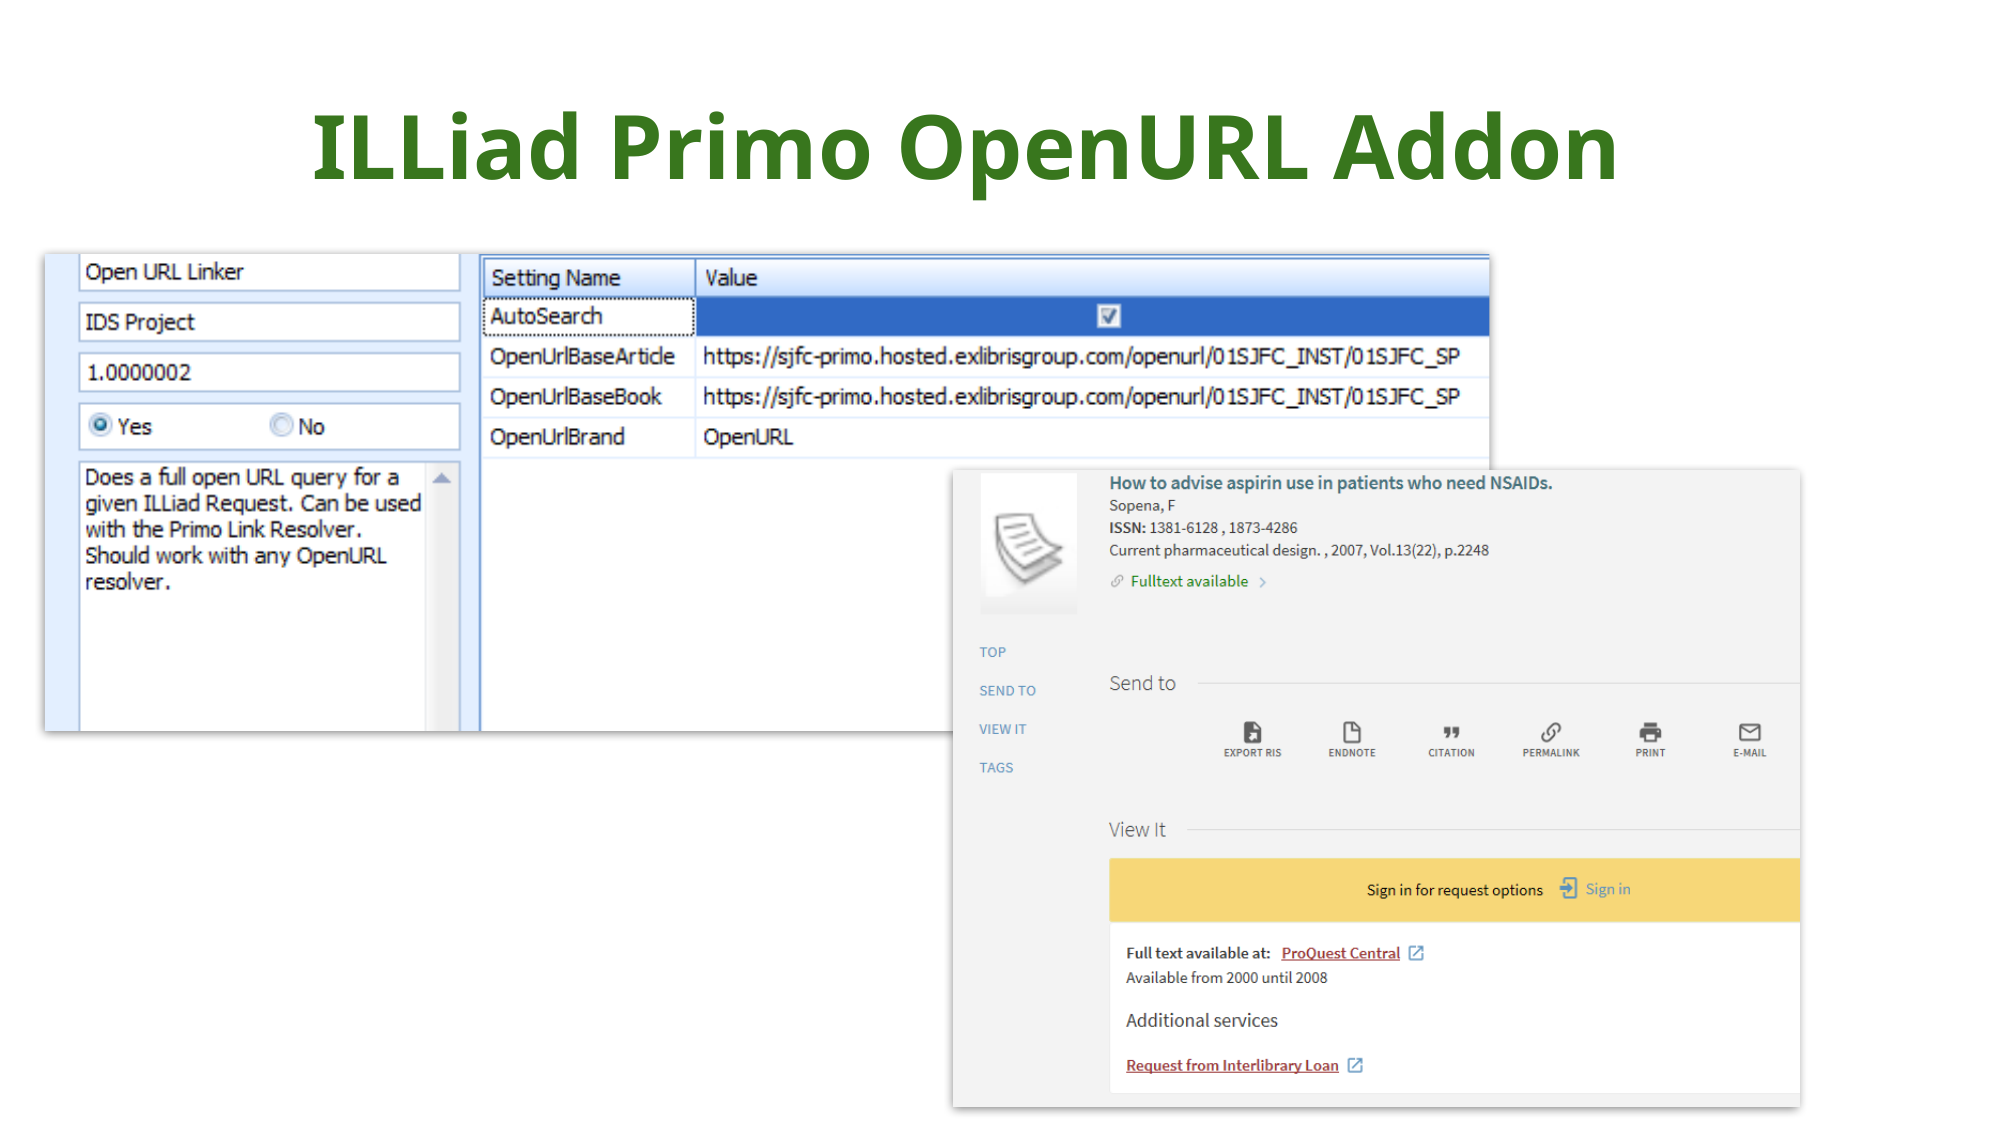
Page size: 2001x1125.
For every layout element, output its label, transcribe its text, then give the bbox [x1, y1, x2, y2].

text_box ILLiad Primo OpenURL Addon [191, 54, 1718, 223]
picture [44, 253, 1800, 1107]
